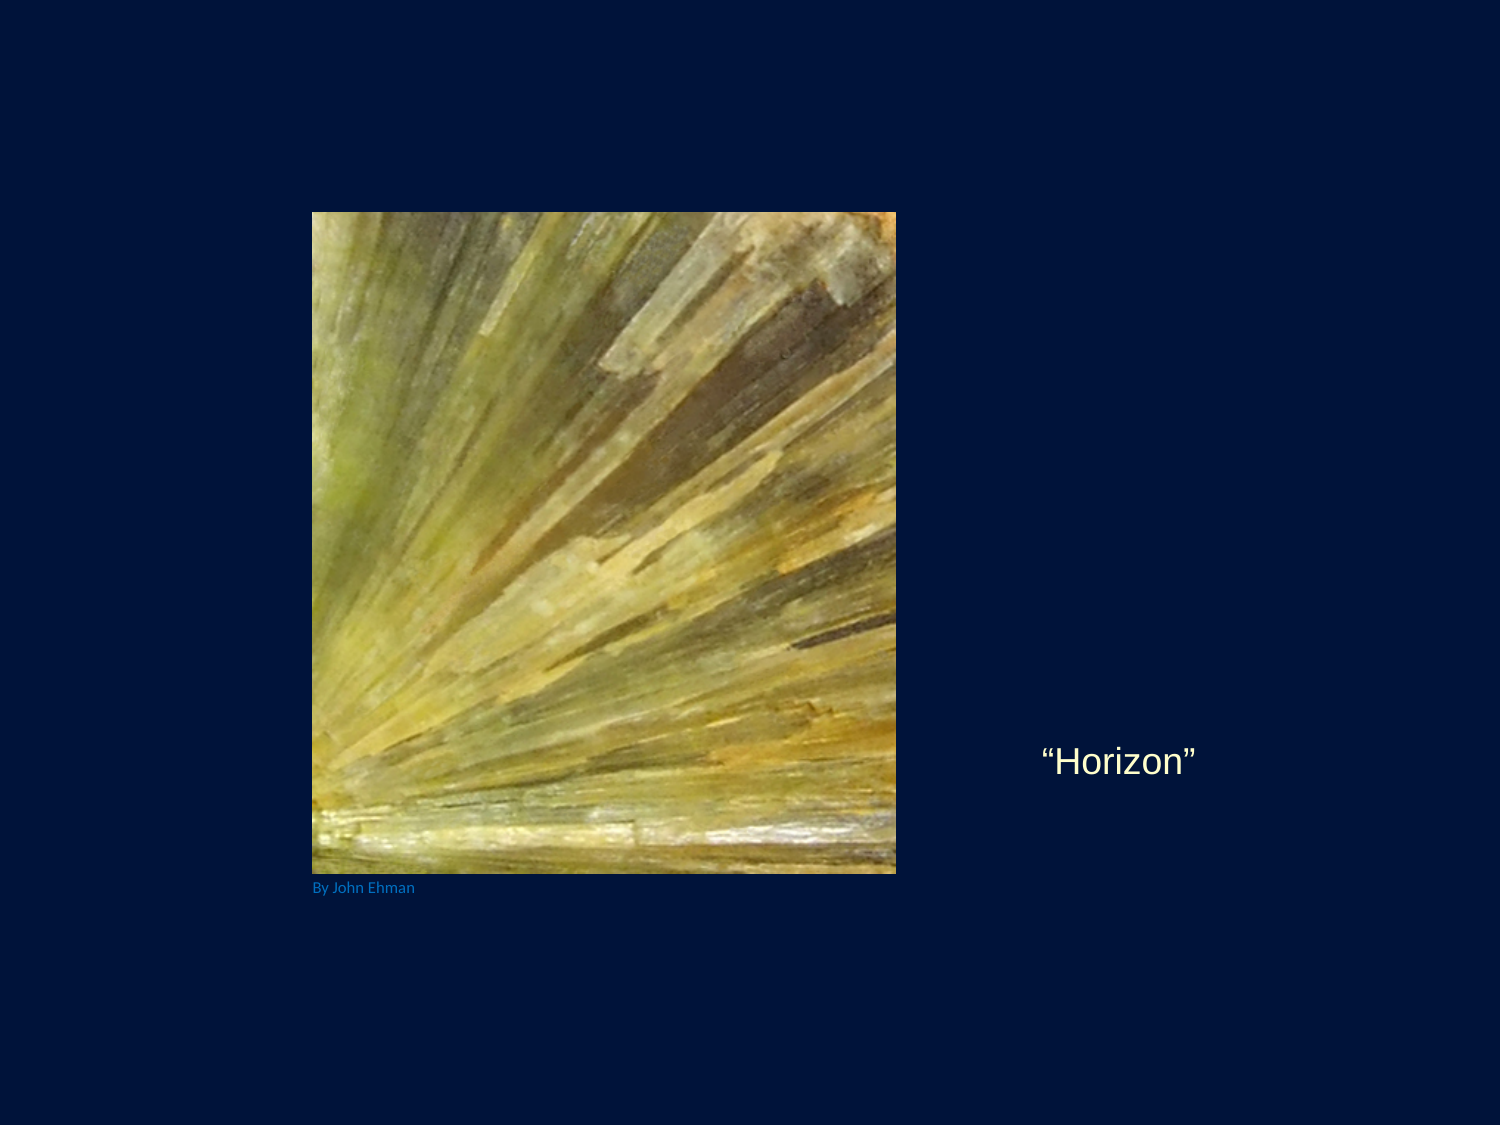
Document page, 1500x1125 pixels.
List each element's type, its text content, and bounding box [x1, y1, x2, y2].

text_box By John Ehman [312, 883, 450, 898]
picture [312, 212, 897, 875]
text_box “Horizon” [974, 675, 1263, 790]
